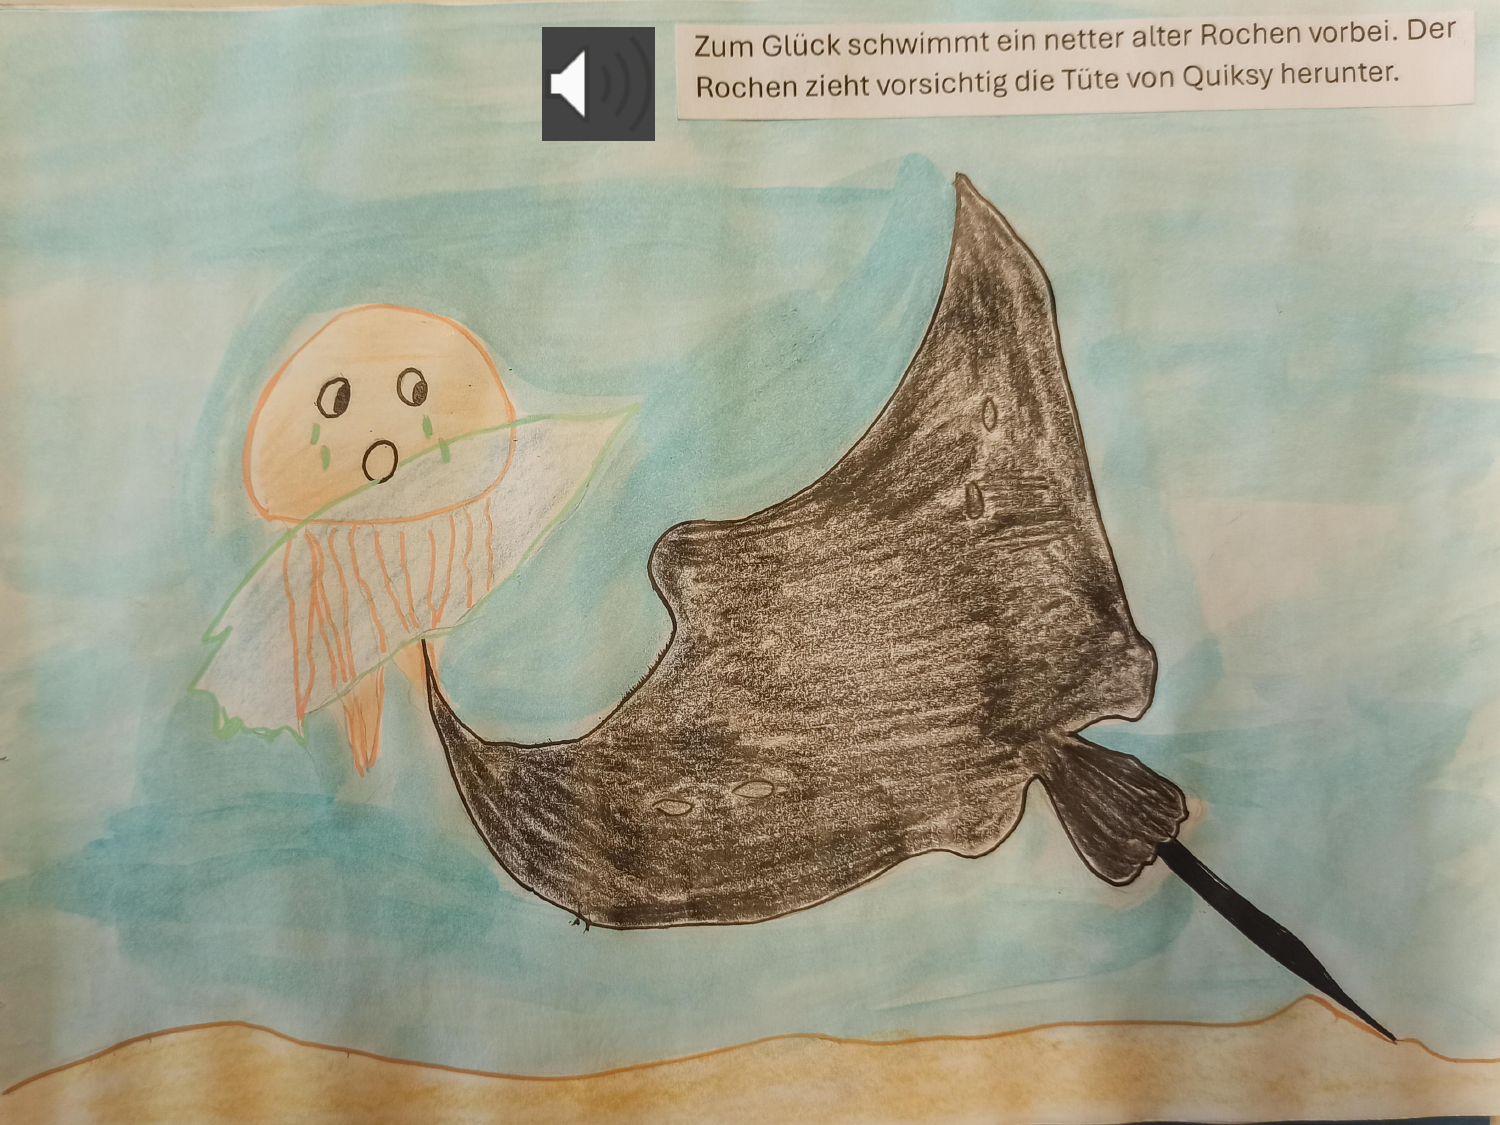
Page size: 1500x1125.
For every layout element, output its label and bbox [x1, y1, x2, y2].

list [0, 0, 1500, 1125]
picture [540, 25, 657, 142]
